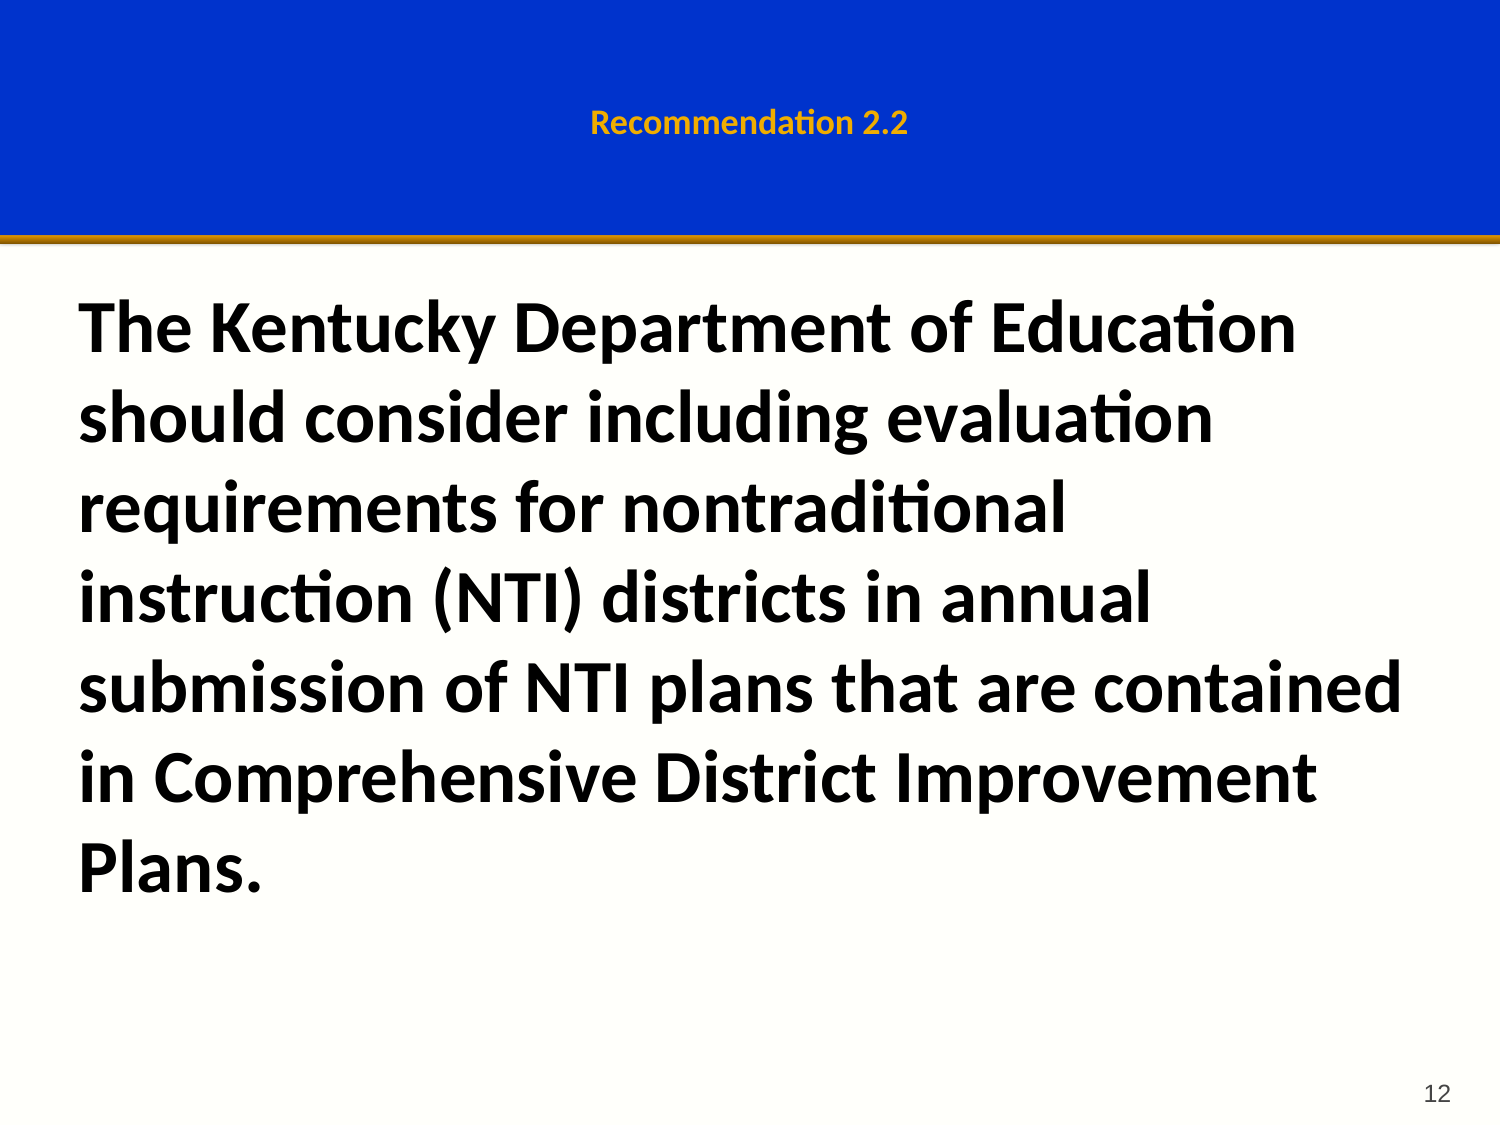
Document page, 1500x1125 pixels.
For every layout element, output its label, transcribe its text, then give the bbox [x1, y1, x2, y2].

list The Kentucky Department of Education should consider including evaluation requirements for nontraditional instruction (NTI) districts in annual submission of NTI plans that are contained in Comprehensive District Improvement Plans. [50, 262, 1430, 1108]
slide_number 12 [1345, 1062, 1467, 1108]
title Recommendation 2.2 [75, 25, 1425, 231]
